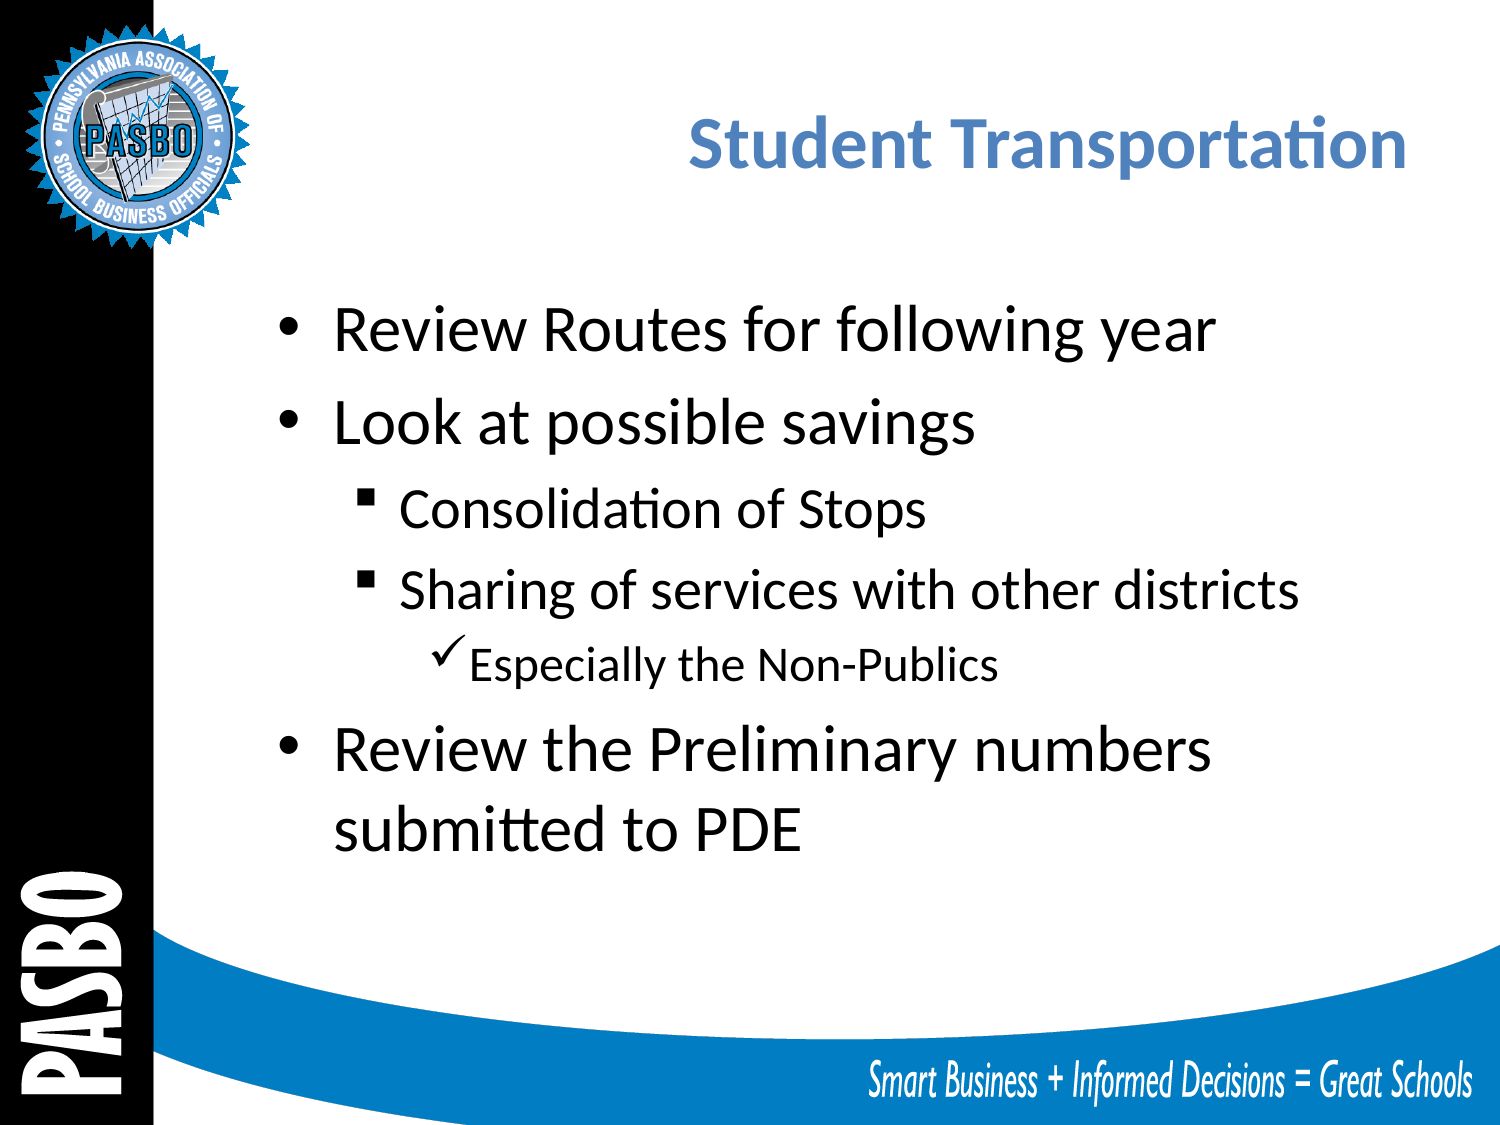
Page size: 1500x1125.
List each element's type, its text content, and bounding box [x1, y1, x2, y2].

list Review Routes for following year Look at possible savings Consolidation of Stops Sharing of services with other districts Especially the Non-Publics Review the Preliminary numbers submitted to PDE [262, 277, 1360, 1125]
title Student Transportation [262, 45, 1425, 233]
picture [0, 0, 1500, 1125]
